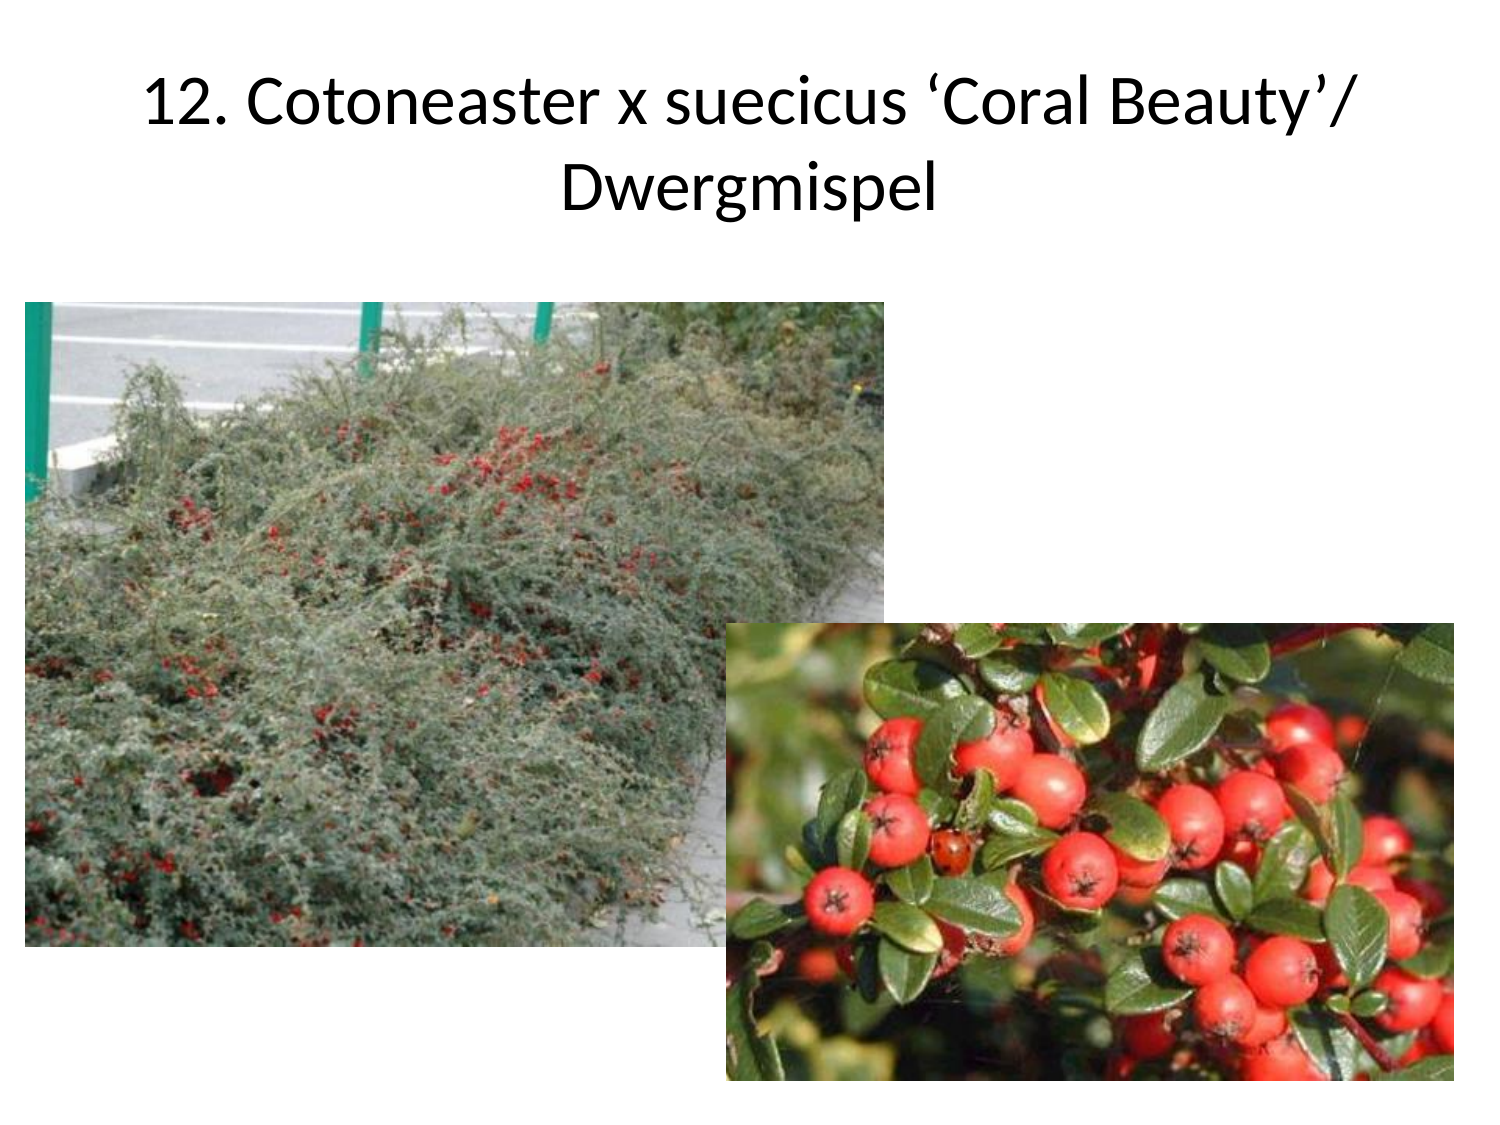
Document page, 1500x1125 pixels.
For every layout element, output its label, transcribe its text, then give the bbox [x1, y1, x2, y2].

picture [25, 302, 1454, 1081]
title 12. Cotoneaster x suecicus ‘Coral Beauty’/ Dwergmispel [75, 45, 1425, 233]
